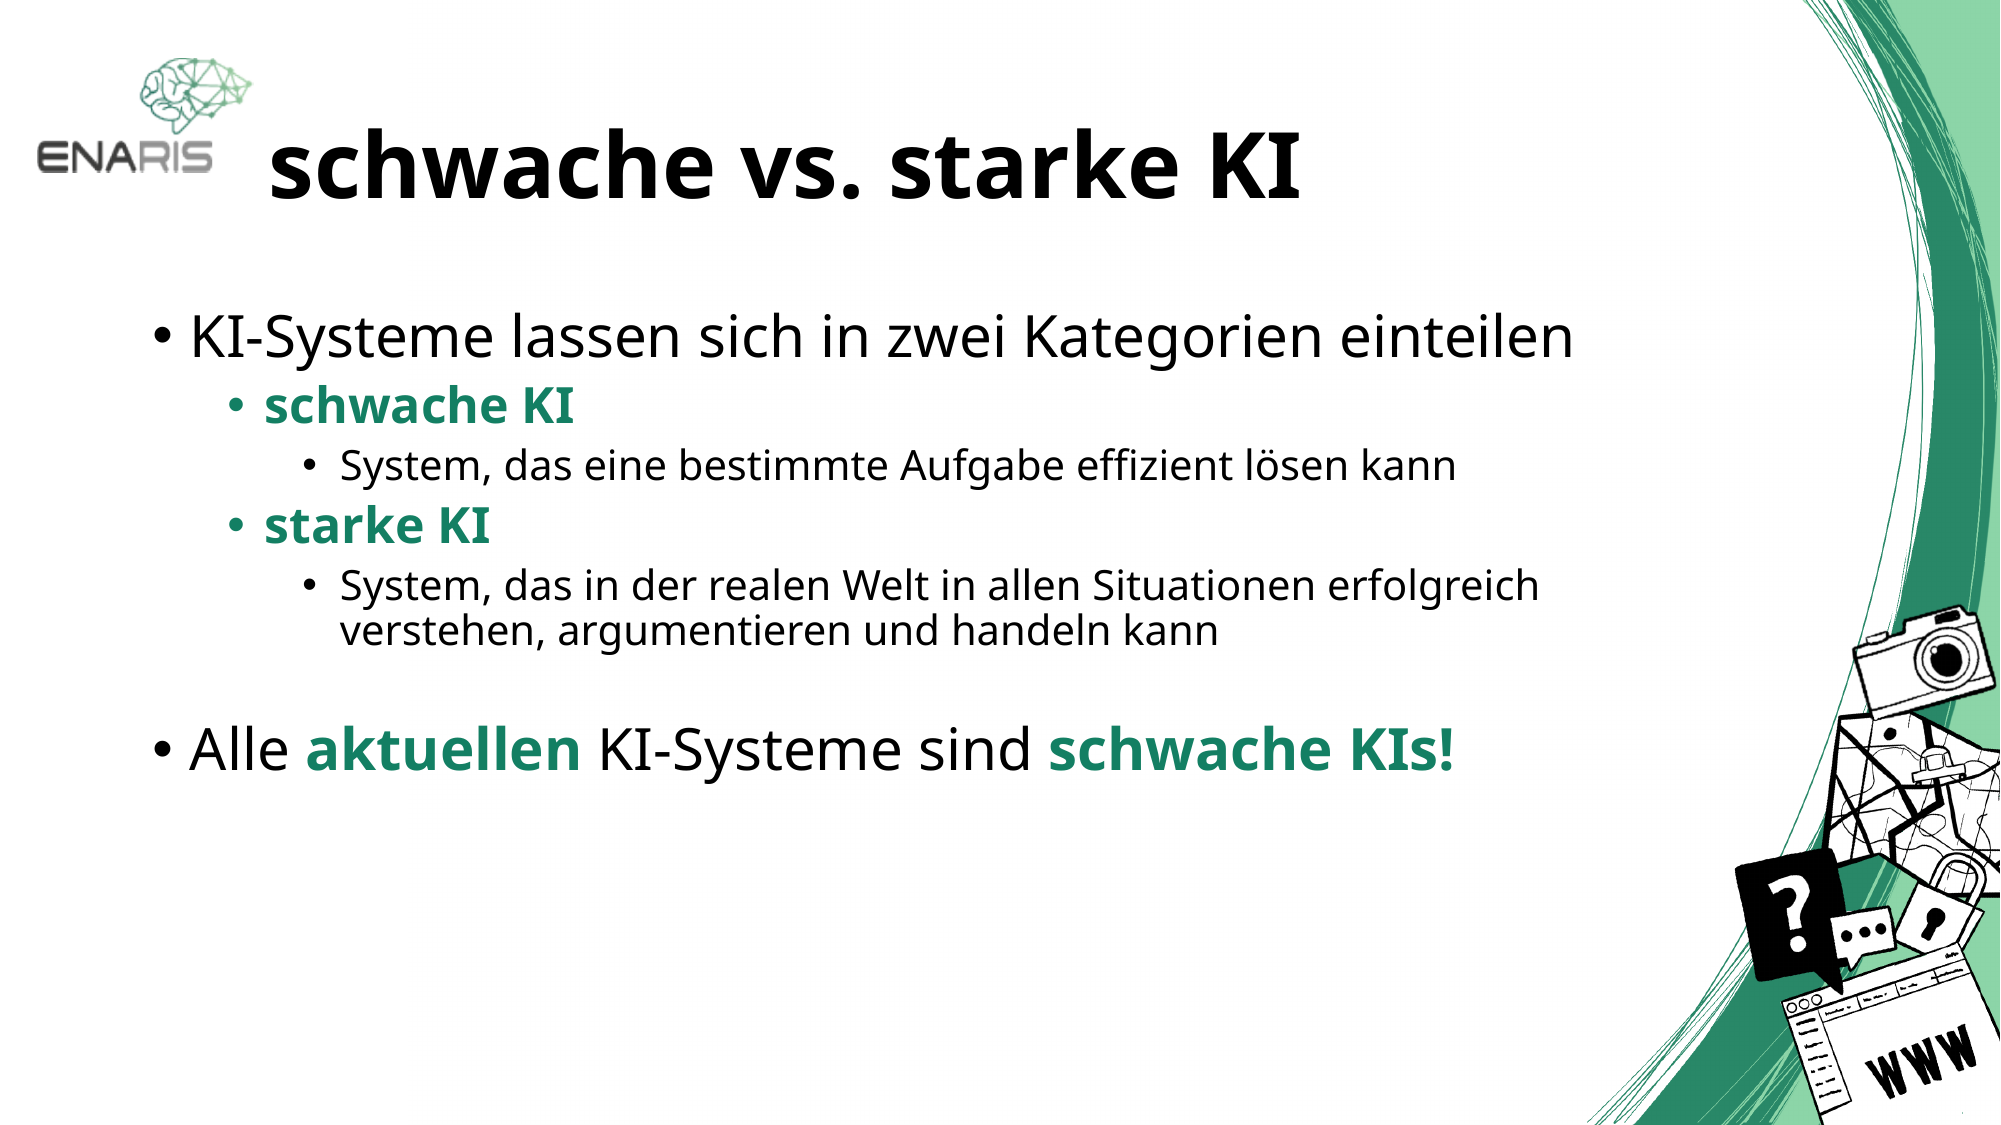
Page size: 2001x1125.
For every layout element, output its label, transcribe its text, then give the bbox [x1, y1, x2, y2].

title schwache vs. starke KI [253, 59, 1863, 278]
picture [37, 58, 254, 173]
list KI-Systeme lassen sich in zwei Kategorien einteilen schwache KI System, das eine bestimmte Aufgabe effizient lösen kann starke KI System, das in der realen Welt in allen Situationen erfolgreich verstehen, argumentieren und handeln kann Alle aktuellen KI-Systeme sind schwache KIs! [137, 299, 1671, 1014]
picture [408, 0, 2000, 1125]
